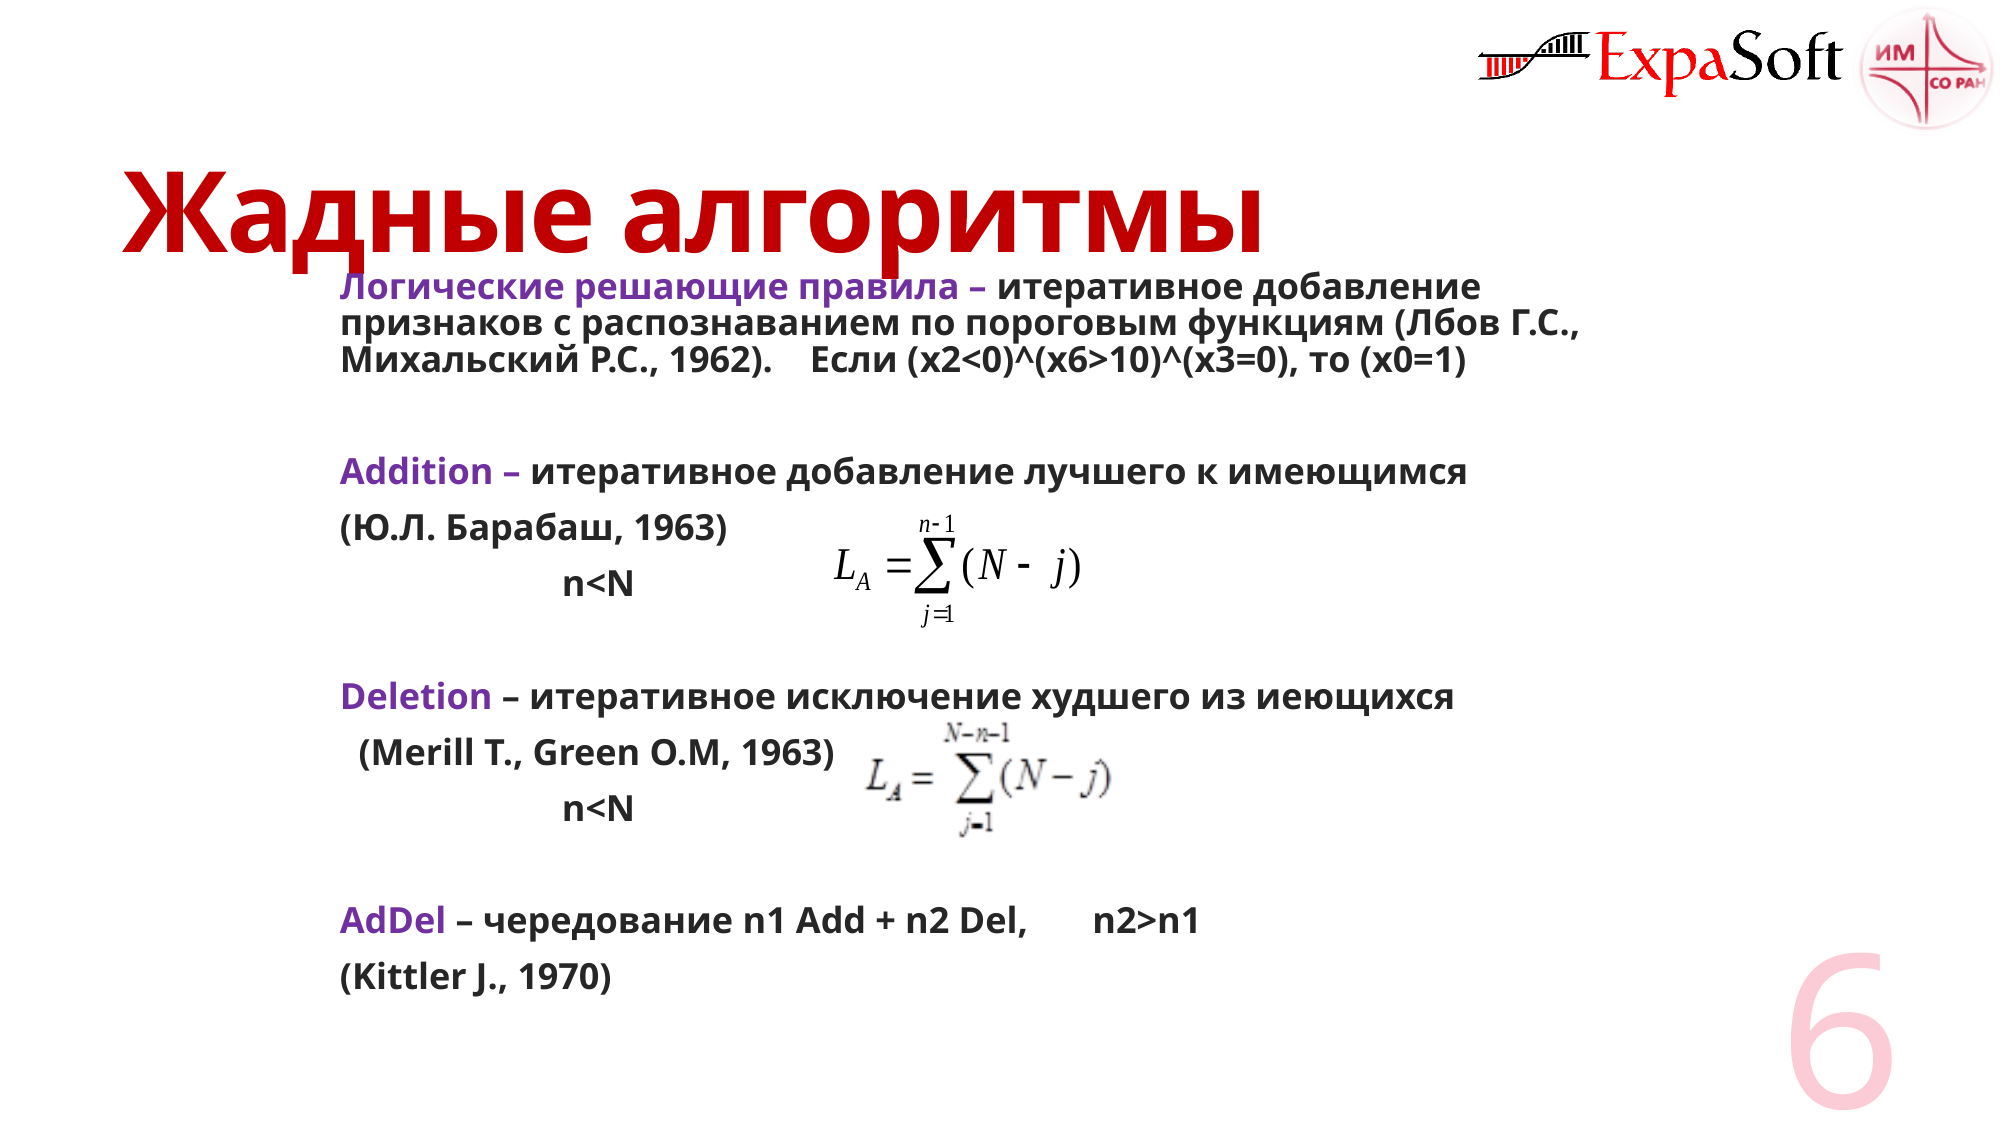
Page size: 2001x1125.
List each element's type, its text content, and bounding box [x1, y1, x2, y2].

picture [1477, 30, 1844, 81]
slide_number 6 [1437, 963, 1918, 1125]
title Жадные алгоритмы [107, 81, 1875, 354]
picture [826, 503, 1088, 640]
list Логические решающие правила – итеративное добавление признаков с распознаванием по пороговым функциям (Лбов Г.С., Михальский Р.С., 1962). Если (x2<0)^(x6>10)^(x3=0), то (х0=1) Addition – итеративное добавление лучшего к имеющимся (Ю.Л. Барабаш, 1963) n<N Deletion – итеративное исключение худшего из иеющихся (Merill T., Green O.M, 1963) n<N AdDel – чередование n1 Add + n2 Del, n2>n1 (Kittler J., 1970) [324, 262, 1709, 1005]
picture [857, 715, 1119, 852]
